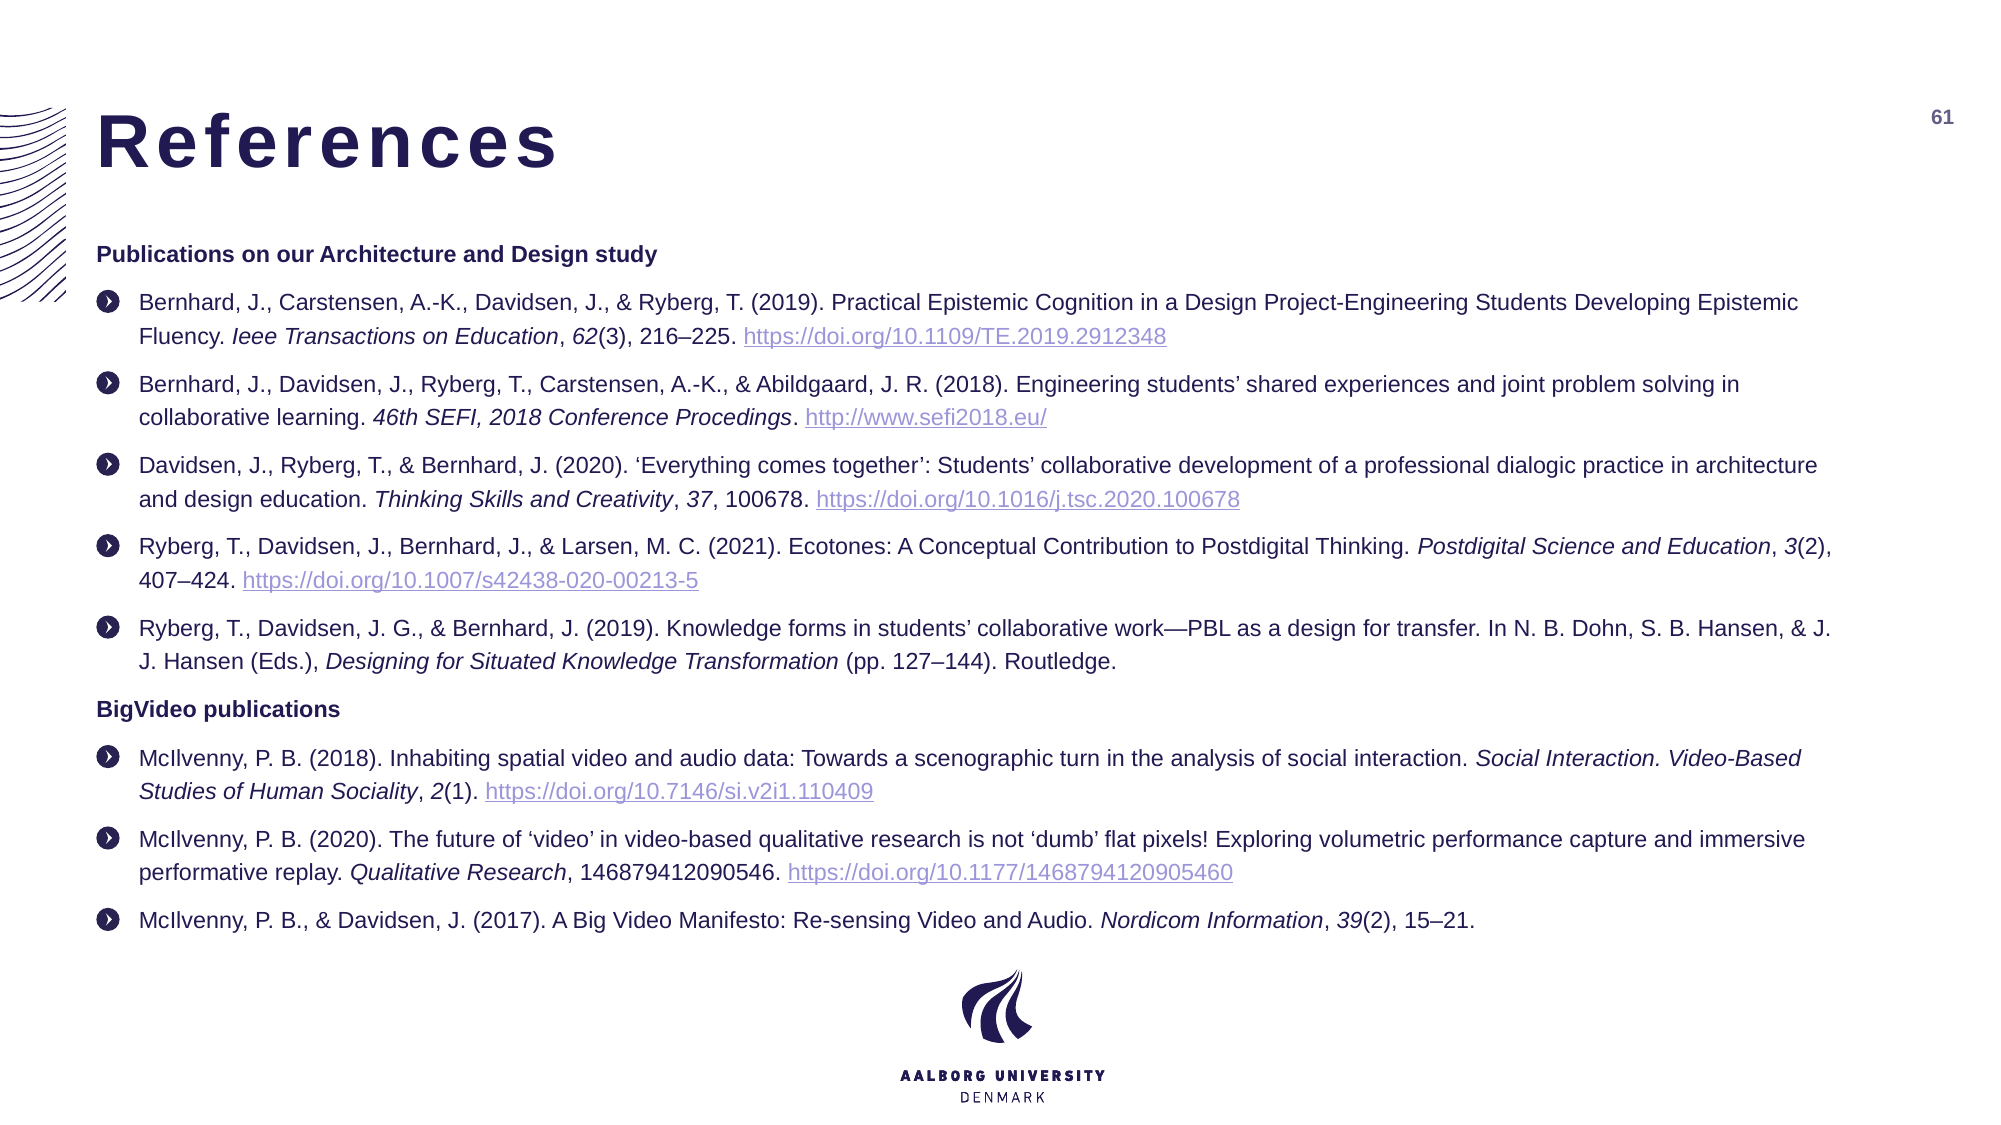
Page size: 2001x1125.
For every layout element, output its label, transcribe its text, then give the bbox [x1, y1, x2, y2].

slide_number 61 [1860, 97, 1954, 135]
list Publications on our Architecture and Design study Bernhard, J., Carstensen, A.-K., Davidsen, J., & Ryberg, T. (2019). Practical Epistemic Cognition in a Design Project-Engineering Students Developing Epistemic Fluency. Ieee Transactions on Education, 62(3), 216–225. https://doi.org/10.1109/TE.2019.2912348 Bernhard, J., Davidsen, J., Ryberg, T., Carstensen, A.-K., & Abildgaard, J. R. (2018). Engineering students’ shared experiences and joint problem solving in collaborative learning. 46th SEFI, 2018 Conference Procedings. http://www.sefi2018.eu/ Davidsen, J., Ryberg, T., & Bernhard, J. (2020). ‘Everything comes together’: Students’ collaborative development of a professional dialogic practice in architecture and design education. Thinking Skills and Creativity, 37, 100678. https://doi.org/10.1016/j.tsc.2020.100678 Ryberg, T., Davidsen, J., Bernhard, J., & Larsen, M. C. (2021). Ecotones: A Conceptual Contribution to Postdigital Thinking. Postdigital Science and Education, 3(2), 407–424. https://doi.org/10.1007/s42438-020-00213-5 Ryberg, T., Davidsen, J. G., & Bernhard, J. (2019). Knowledge forms in students’ collaborative work—PBL as a design for transfer. In N. B. Dohn, S. B. Hansen, & J. J. Hansen (Eds.), Designing for Situated Knowledge Transformation (pp. 127–144). Routledge. BigVideo publications McIlvenny, P. B. (2018). Inhabiting spatial video and audio data: Towards a scenographic turn in the analysis of social interaction. Social Interaction. Video-Based Studies of Human Sociality, 2(1). https://doi.org/10.7146/si.v2i1.110409 McIlvenny, P. B. (2020). The future of ‘video’ in video-based qualitative research is not ‘dumb’ flat pixels! Exploring volumetric performance capture and immersive performative replay. Qualitative Research, 146879412090546. https://doi.org/10.1177/1468794120905460 McIlvenny, P. B., & Davidsen, J. (2017). A Big Video Manifesto: Re-sensing Video and Audio. Nordicom Information, 39(2), 15–21. [96, 226, 1839, 947]
title References [96, 60, 942, 226]
